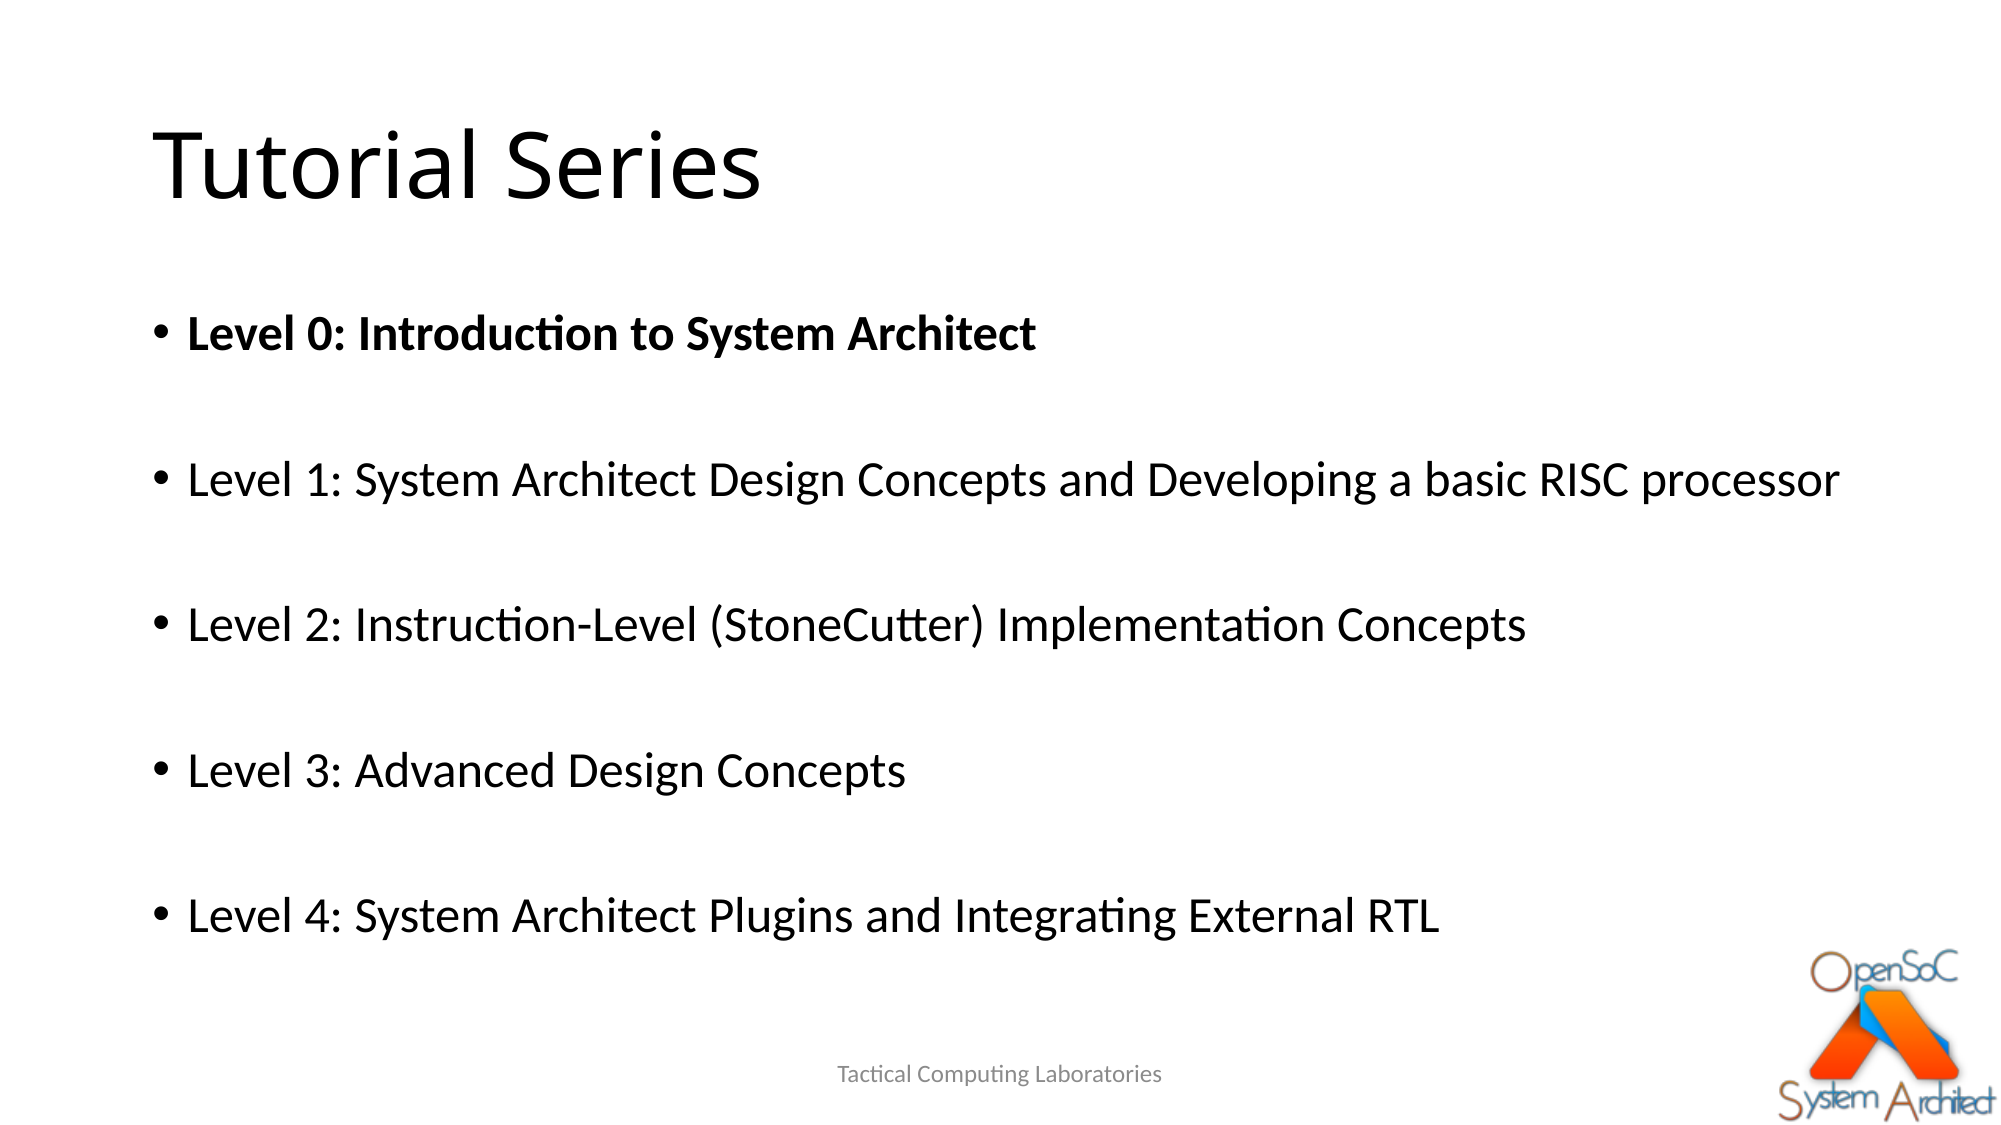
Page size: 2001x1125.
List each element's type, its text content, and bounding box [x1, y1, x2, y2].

list Level 0: Introduction to System Architect Level 1: System Architect Design Concepts and Developing a basic RISC processor Level 2: Instruction-Level (StoneCutter) Implementation Concepts Level 3: Advanced Design Concepts Level 4: System Architect Plugins and Integrating External RTL [137, 299, 1863, 1014]
footer Tactical Computing Laboratories [662, 1042, 1338, 1103]
picture [1775, 946, 2000, 1125]
title Tutorial Series [137, 59, 1863, 278]
